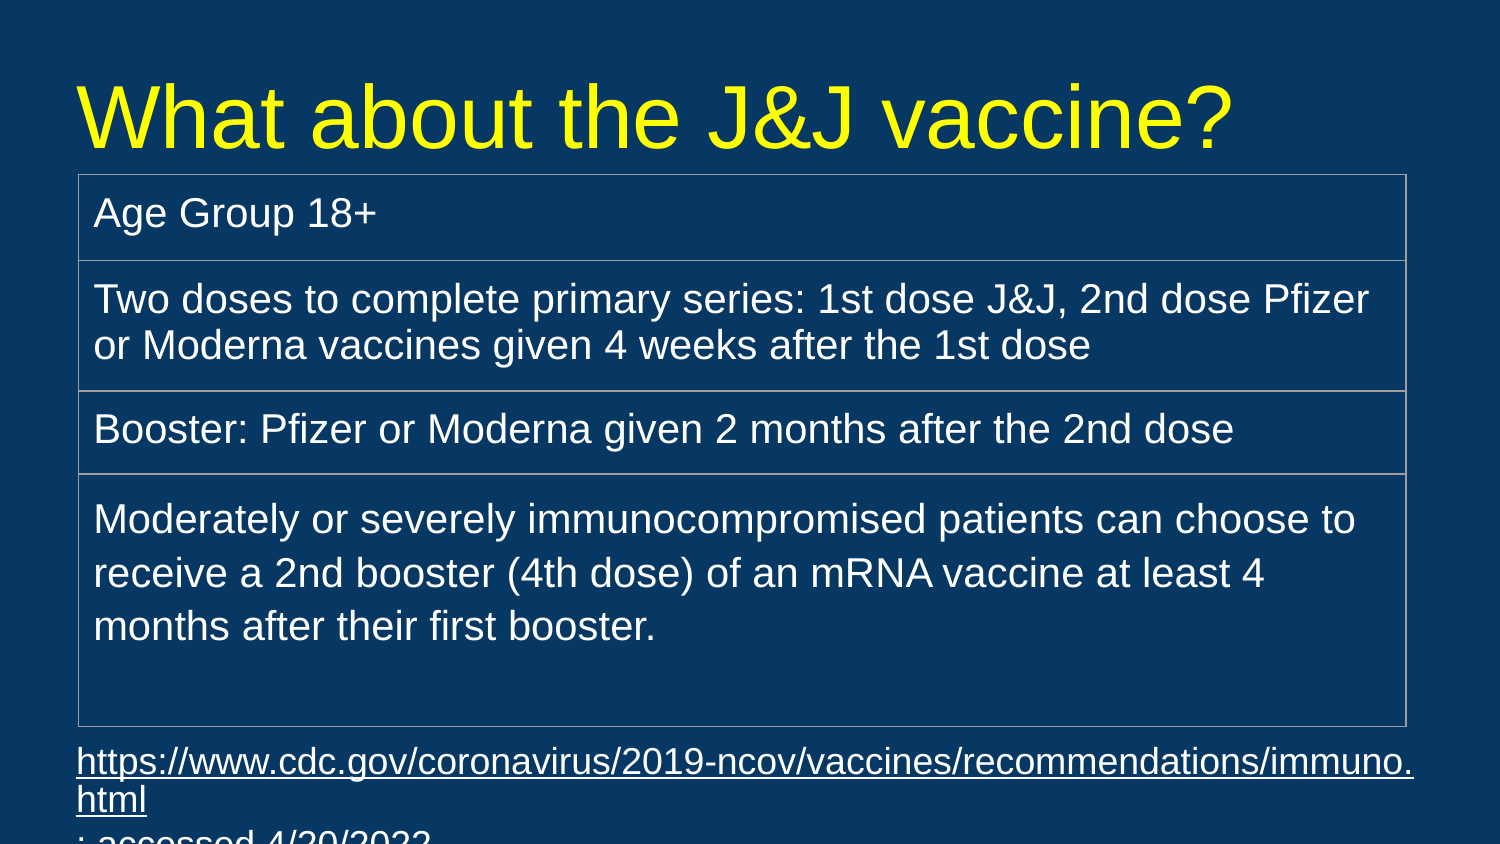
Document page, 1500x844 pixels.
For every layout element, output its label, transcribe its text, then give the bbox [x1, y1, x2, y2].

title What about the J&J vaccine? [61, 52, 1439, 253]
text_box https://www.cdc.gov/coronavirus/2019-ncov/vaccines/recommendations/immuno.html; accessed 4/20/2022 [61, 722, 1439, 843]
table_cell Moderately or severely immunocompromised patients can choose to receive a 2nd booster (4th dose) of an mRNA vaccine at least 4 months after their first booster. [79, 475, 1405, 726]
table_cell Two doses to complete primary series: 1st dose J&J, 2nd dose Pfizer or Moderna vaccines given 4 weeks after the 1st dose [79, 261, 1405, 390]
table_cell Booster: Pfizer or Moderna given 2 months after the 2nd dose [79, 392, 1405, 473]
table_header Age Group 18+ [79, 175, 1405, 260]
